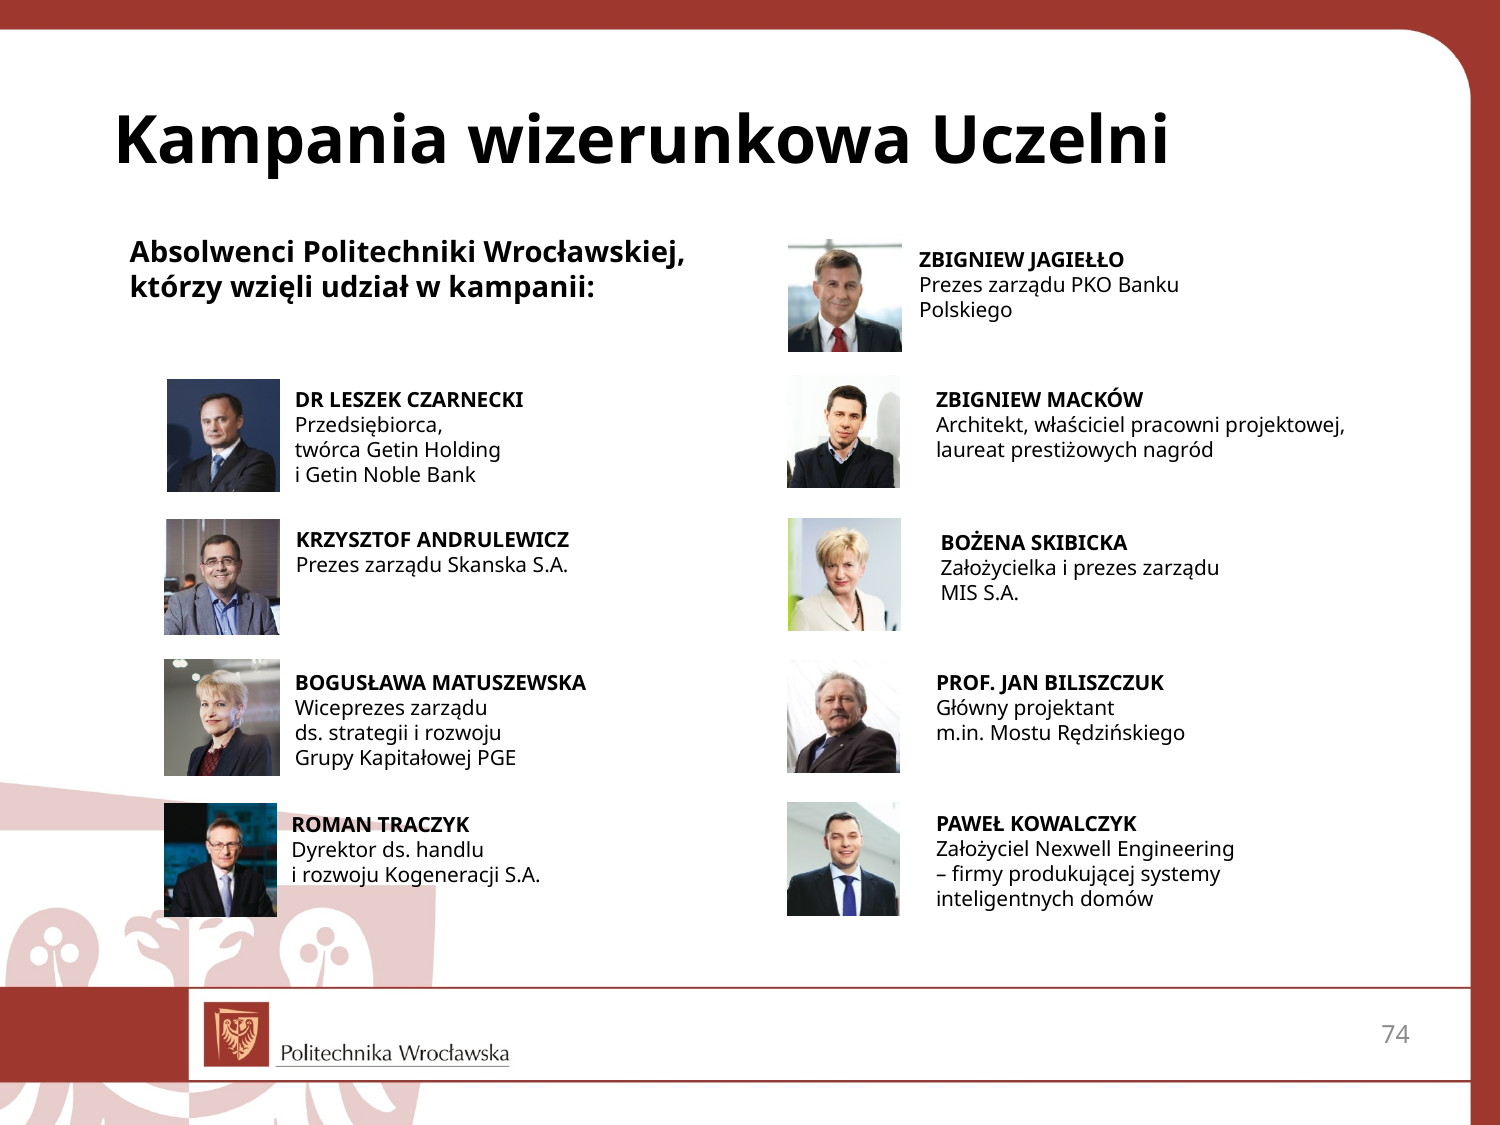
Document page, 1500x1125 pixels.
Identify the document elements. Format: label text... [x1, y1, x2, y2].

text_box ZBIGNIEW MACKÓW Architekt, właściciel pracowni projektowej, laureat prestiżowych nagród [921, 379, 1500, 469]
text_box PROF. JAN BILISZCZUK Główny projektant m.in. Mostu Rędzińskiego [921, 661, 1500, 752]
text_box ZBIGNIEW JAGIEŁŁO Prezes zarządu PKO Banku Polskiego [904, 239, 1230, 329]
slide_number 74 [1074, 1005, 1425, 1066]
text_box PAWEŁ KOWALCZYK Założyciel Nexwell Engineering – firmy produkującej systemy inteligentnych domów [921, 803, 1500, 919]
title Kampania wizerunkowa Uczelni [39, 77, 1466, 197]
text_box BOŻENA SKIBICKA Założycielka i prezes zarządu MIS S.A. [925, 521, 1500, 612]
text_box Absolwenci Politechniki Wrocławskiej, którzy wzięli udział w kampanii: [114, 225, 701, 311]
picture [0, 0, 1500, 1125]
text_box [164, 378, 676, 917]
